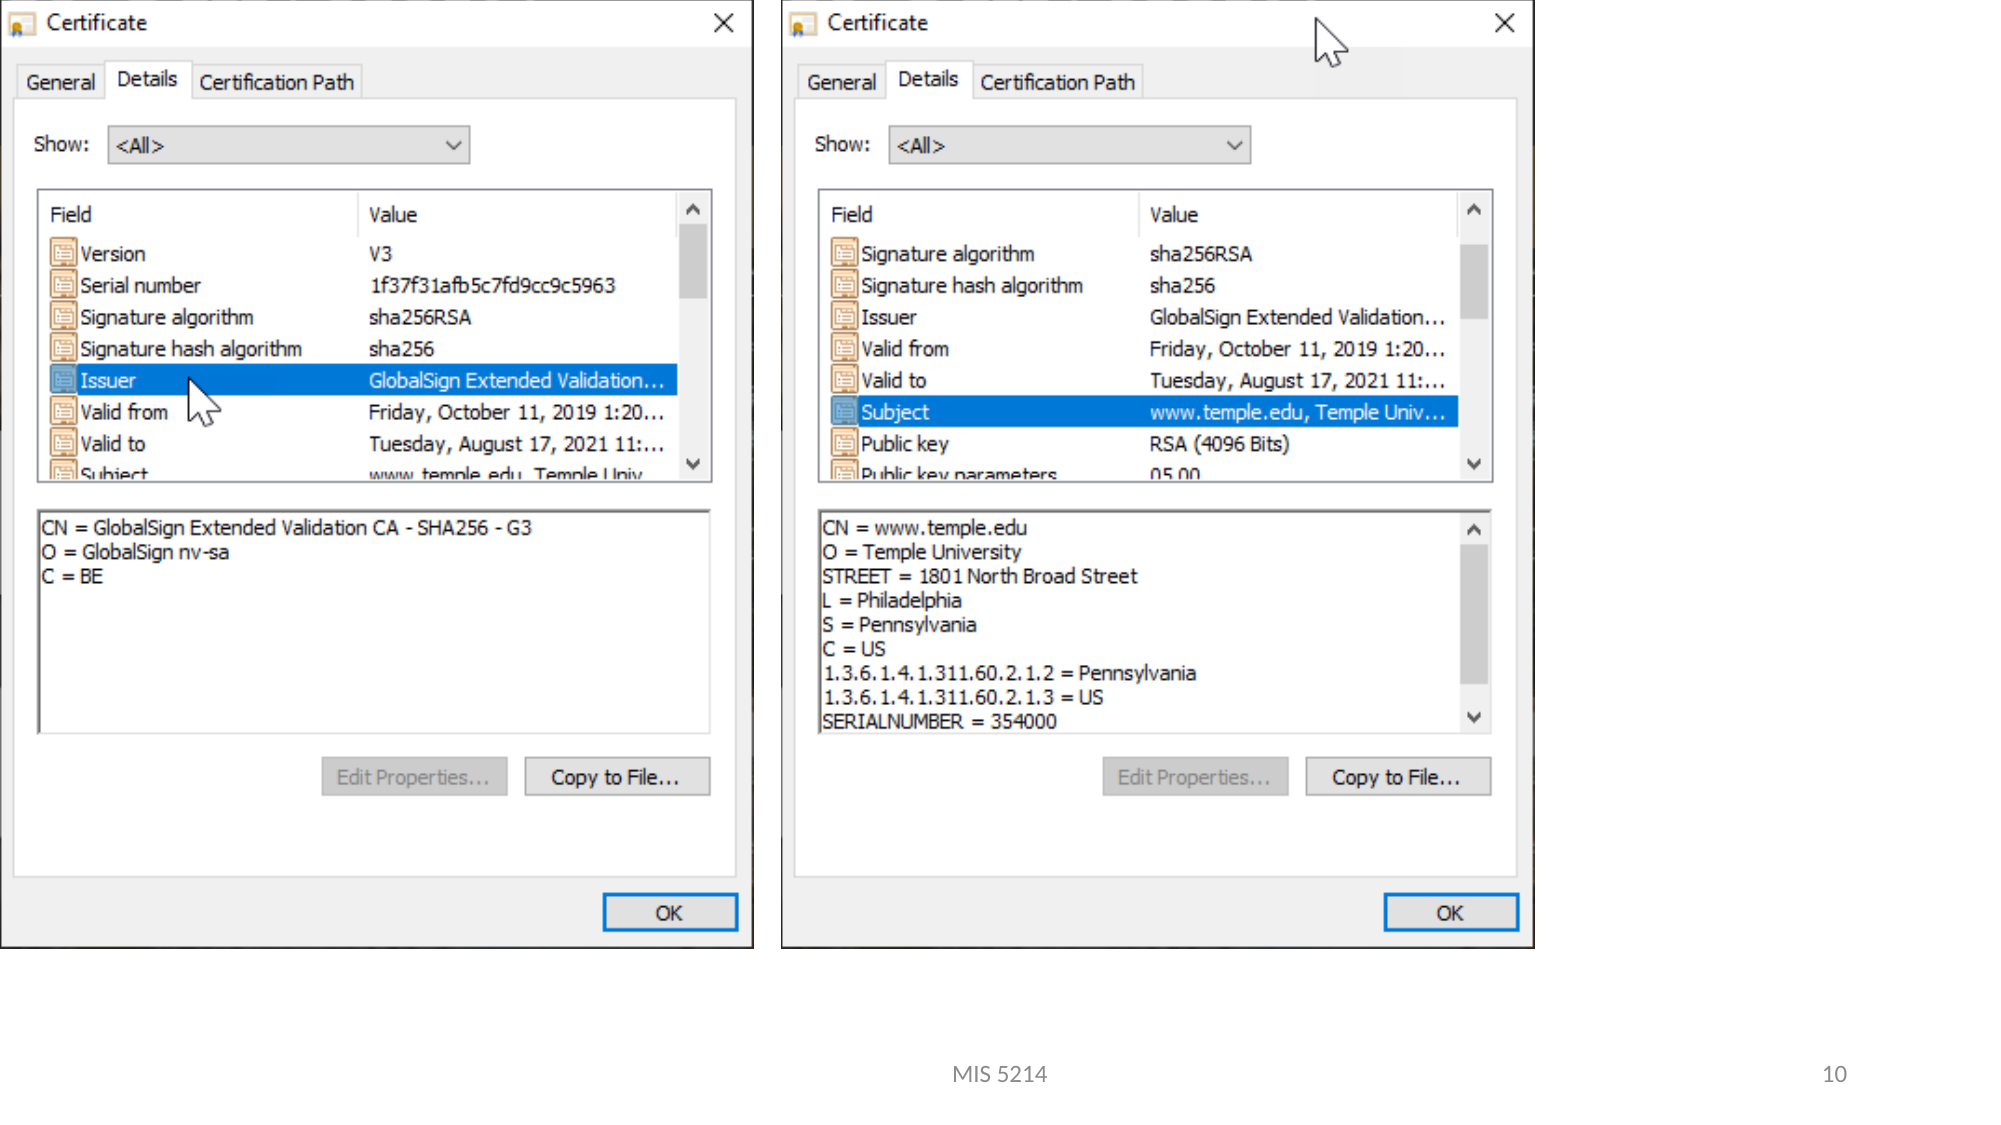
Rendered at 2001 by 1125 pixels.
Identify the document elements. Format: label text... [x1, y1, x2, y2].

picture [0, 0, 754, 950]
picture [781, 0, 1535, 950]
footer MIS 5214 [662, 1042, 1338, 1103]
slide_number 10 [1412, 1042, 1863, 1103]
